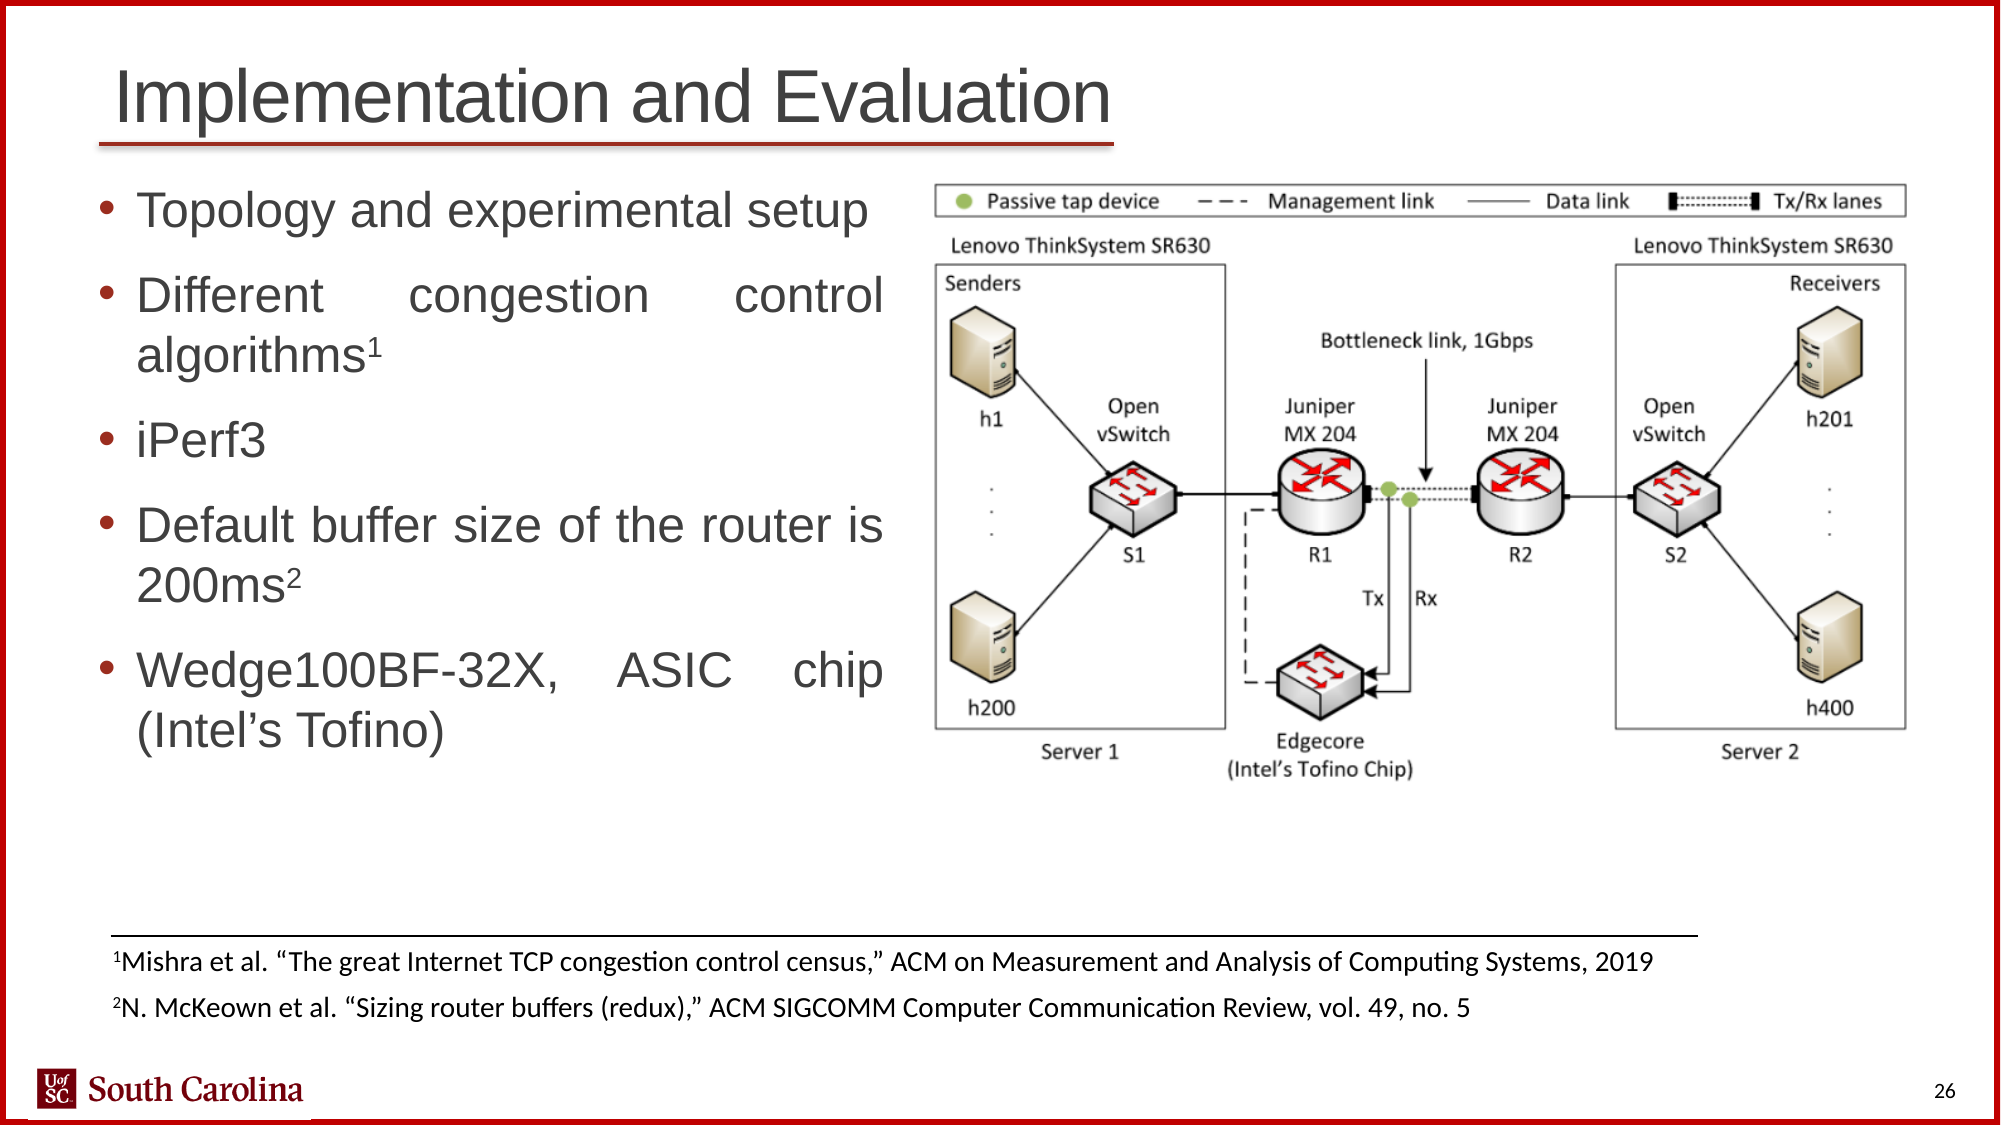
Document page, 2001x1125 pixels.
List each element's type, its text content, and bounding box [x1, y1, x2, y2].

list Topology and experimental setup Different congestion control algorithms1 iPerf3 Default buffer size of the router is 200ms2 Wedge100BF-32X, ASIC chip (Intel’s Tofino) [98, 170, 885, 935]
text_box 1Mishra et al. “The great Internet TCP congestion control census,” ACM on Measurement and Analysis of Computing Systems, 2019 [98, 935, 1808, 981]
text_box 2N. McKeown et al. “Sizing router buffers (redux),” ACM SIGCOMM Computer Communication Review, vol. 49, no. 5 [98, 981, 1808, 1031]
title Implementation and Evaluation [98, 52, 1900, 146]
slide_number 26 [1756, 1059, 1972, 1120]
picture [28, 1059, 312, 1120]
picture [921, 169, 1928, 793]
